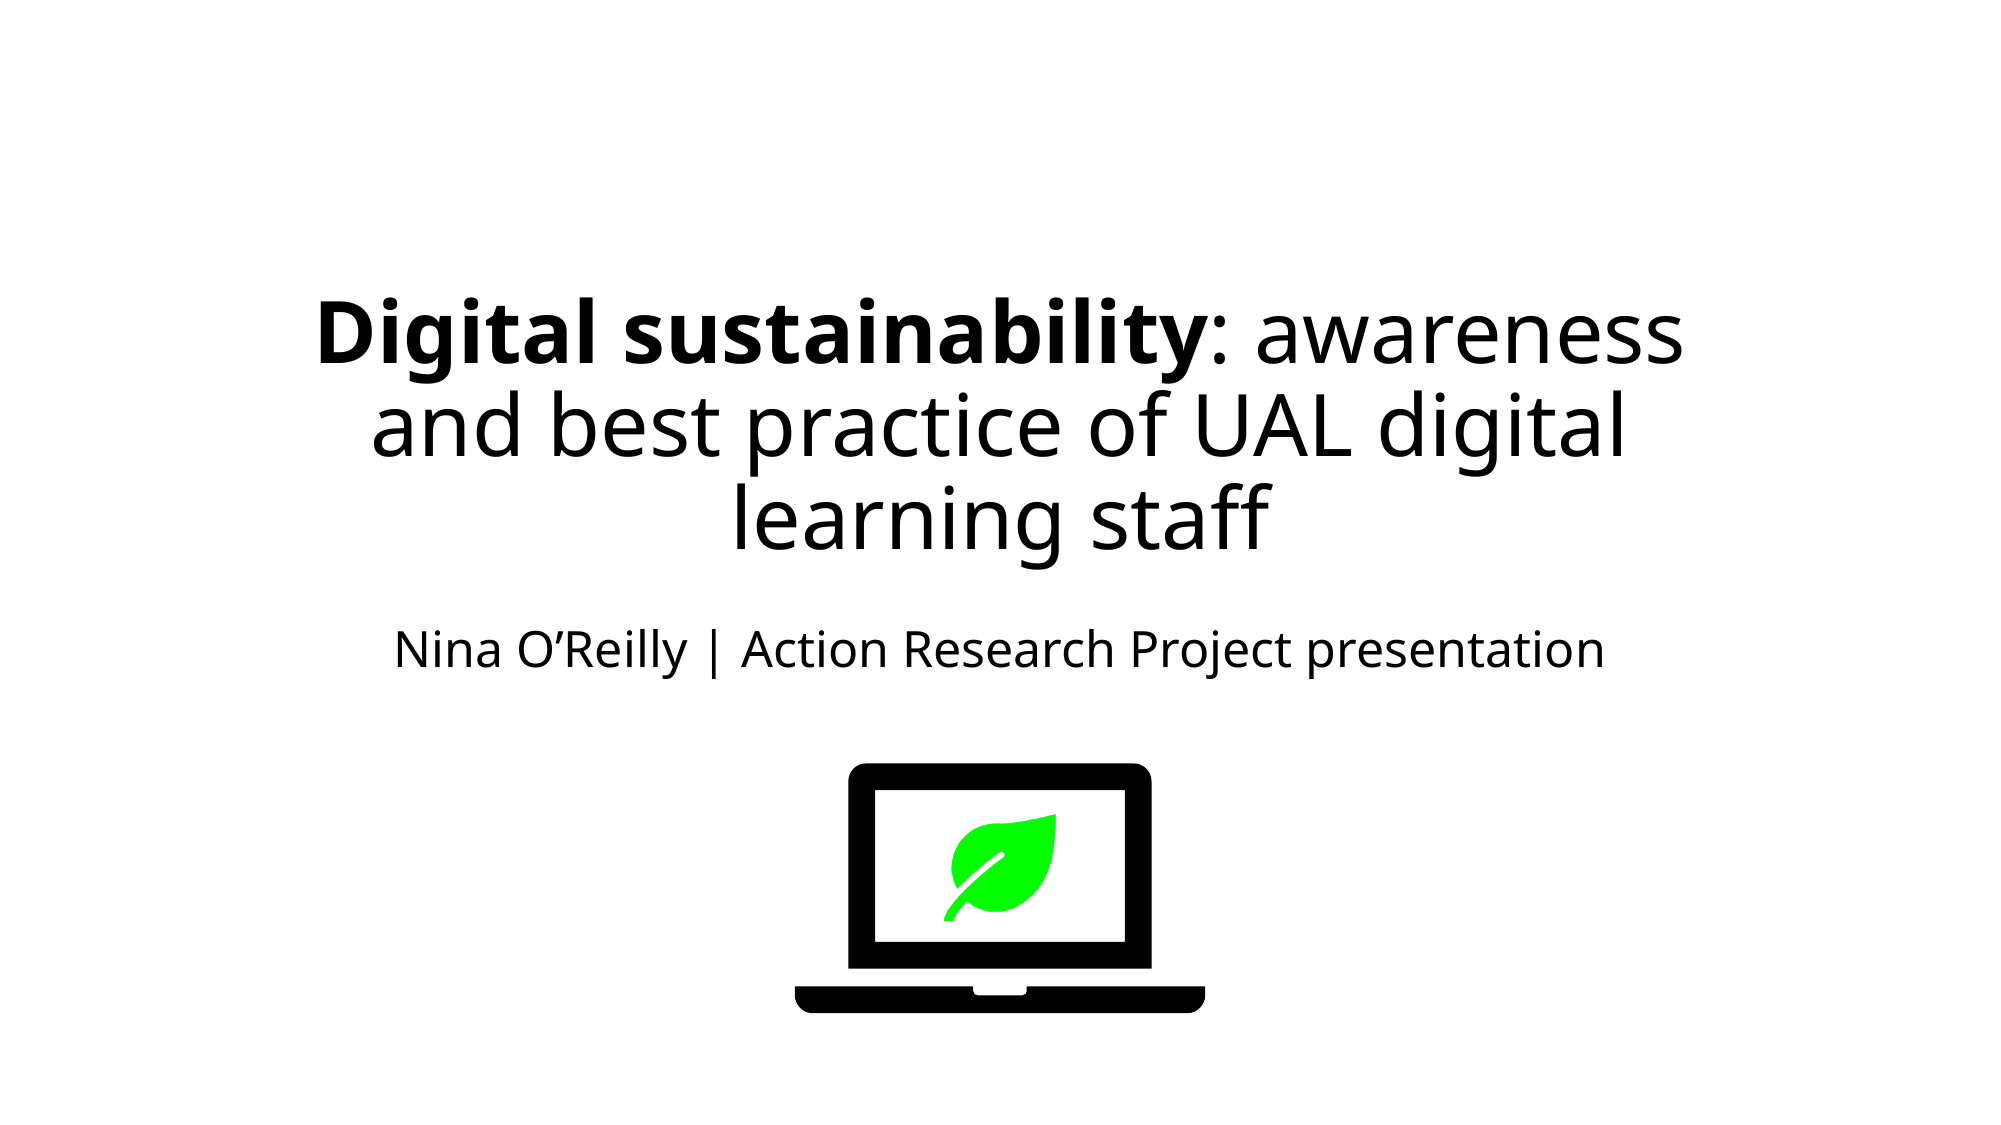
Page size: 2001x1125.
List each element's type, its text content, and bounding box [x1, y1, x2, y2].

title Digital sustainability: awareness and best practice of UAL digital learning staff [249, 184, 1750, 576]
text_box [876, 790, 1124, 942]
text_box [848, 889, 1152, 969]
picture [924, 792, 1075, 943]
subtitle Nina O’Reilly | Action Research Project presentation [249, 616, 1750, 889]
text_box [794, 986, 1206, 1014]
